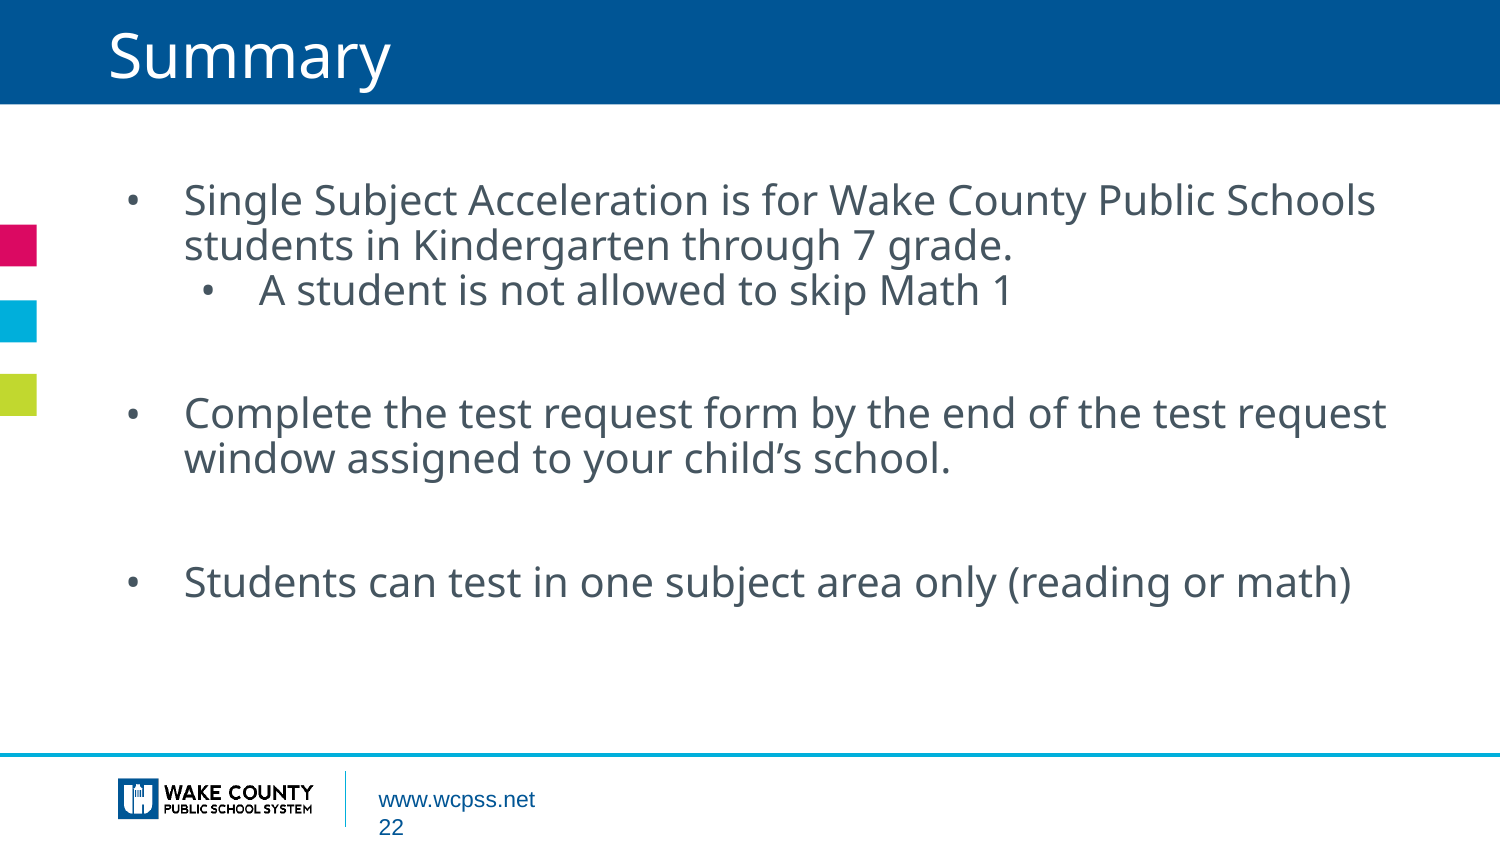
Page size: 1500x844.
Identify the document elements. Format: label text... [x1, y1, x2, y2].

list Single Subject Acceleration is for Wake County Public Schools students in Kindergarten through 7 grade. A student is not allowed to skip Math 1 Complete the test request form by the end of the test request window assigned to your child’s school. Students can test in one subject area only (reading or math) [103, 176, 1397, 718]
picture [113, 771, 316, 828]
title Summary [103, 13, 1397, 104]
